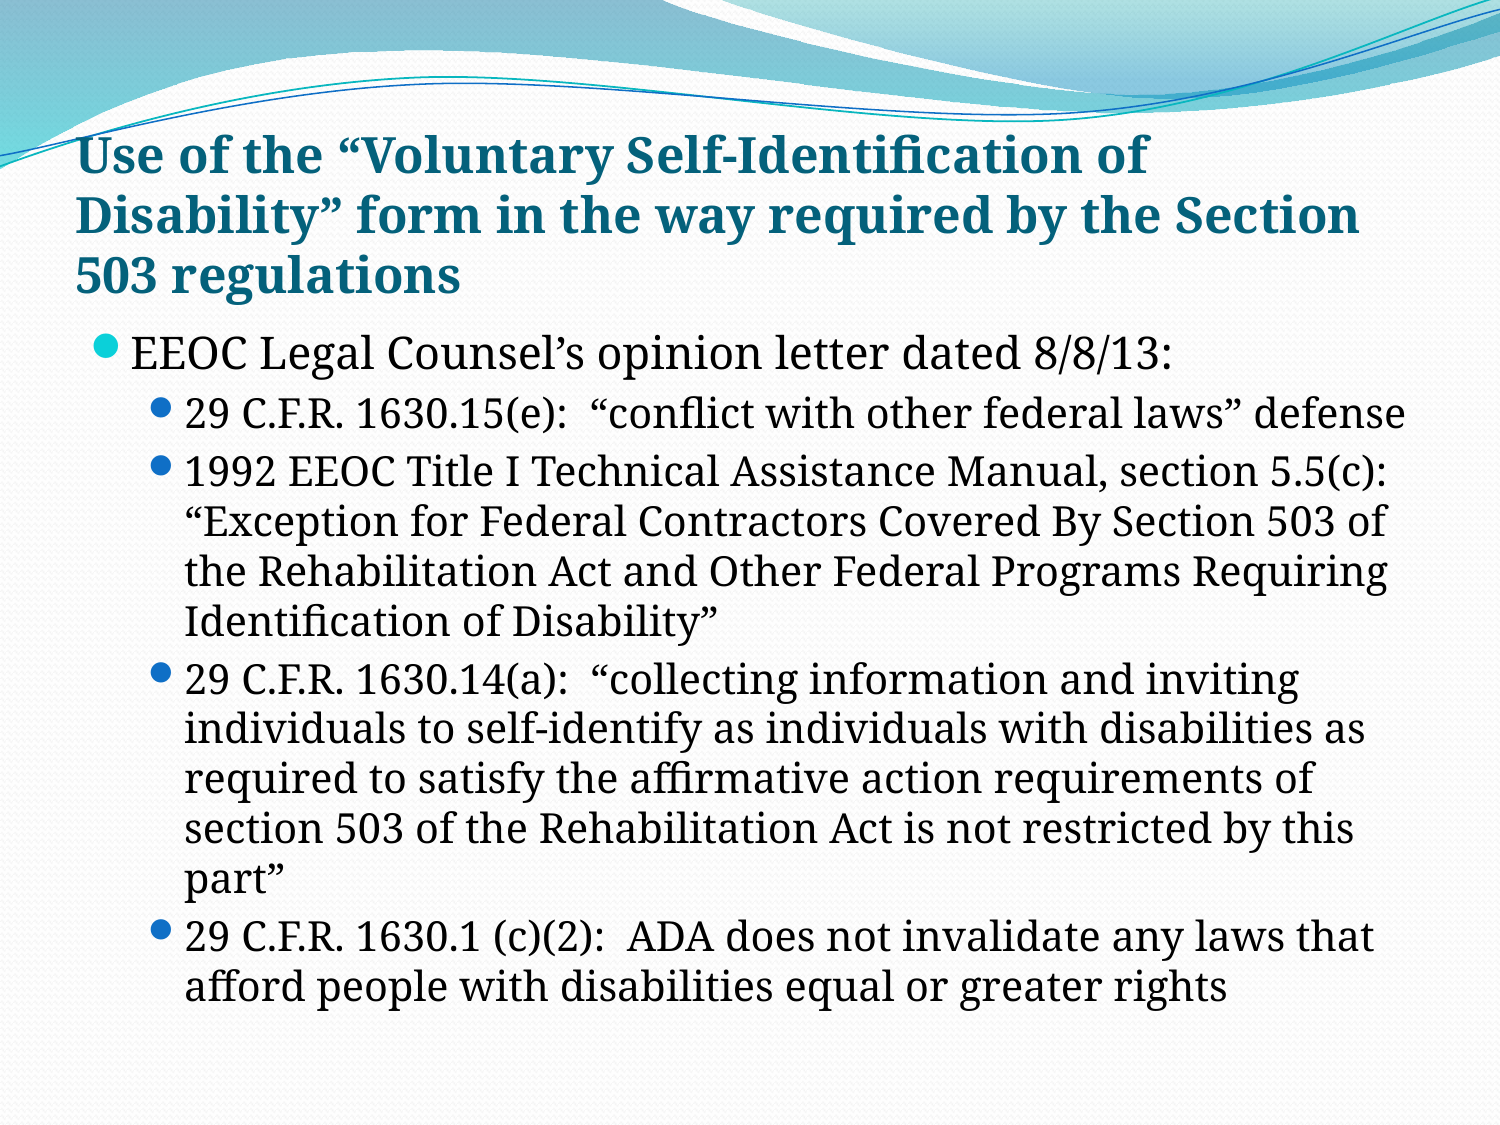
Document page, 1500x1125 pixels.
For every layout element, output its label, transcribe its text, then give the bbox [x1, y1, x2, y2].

title Use of the “Voluntary Self-Identification of Disability” form in the way required by the Section 503 regulations [74, 115, 1426, 304]
list EEOC Legal Counsel’s opinion letter dated 8/8/13: 29 C.F.R. 1630.15(e): “conflict with other federal laws” defense 1992 EEOC Title I Technical Assistance Manual, section 5.5(c): “Exception for Federal Contractors Covered By Section 503 of the Rehabilitation Act and Other Federal Programs Requiring Identification of Disability” 29 C.F.R. 1630.14(a): “collecting information and inviting individuals to self-identify as individuals with disabilities as required to satisfy the affirmative action requirements of section 503 of the Rehabilitation Act is not restricted by this part” 29 C.F.R. 1630.1 (c)(2): ADA does not invalidate any laws that afford people with disabilities equal or greater rights [74, 317, 1426, 1038]
